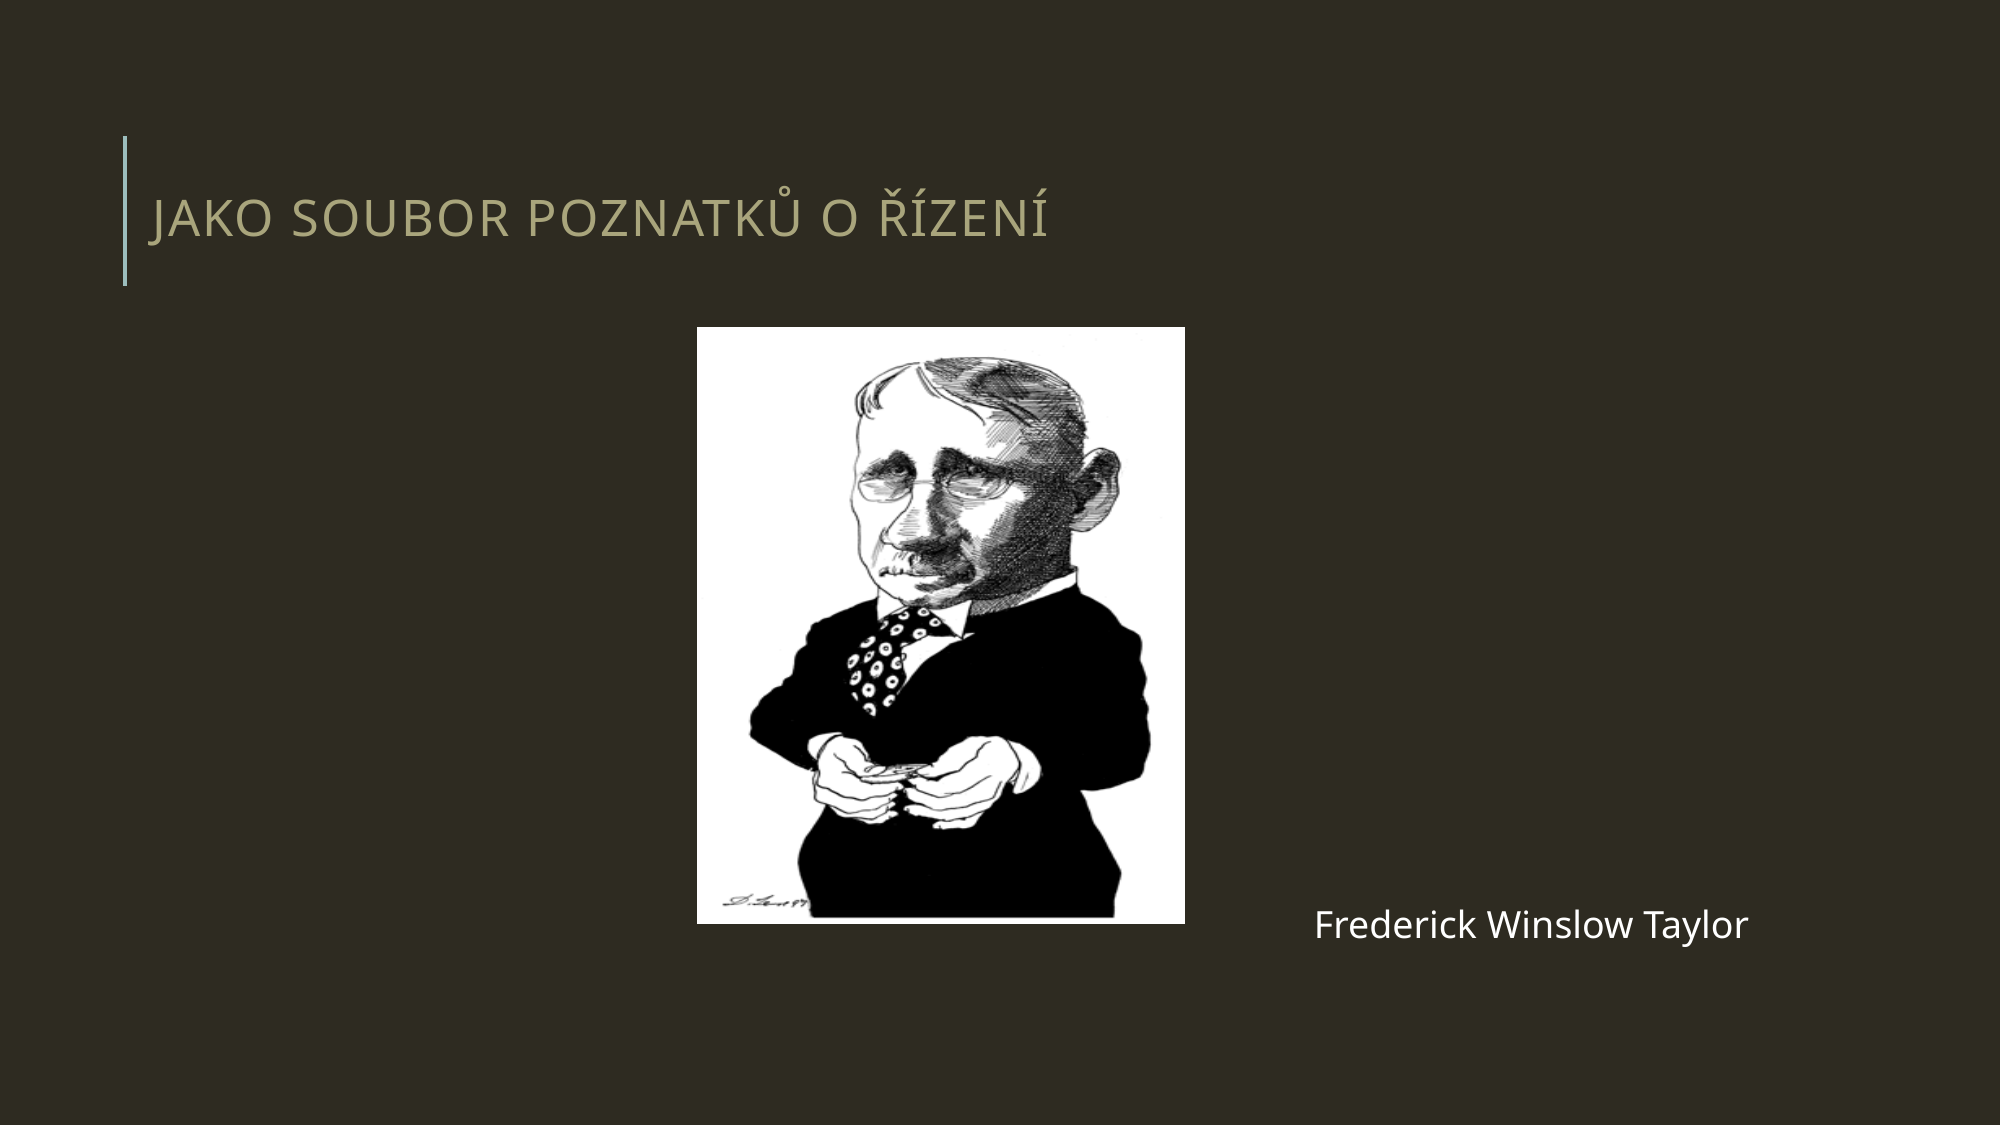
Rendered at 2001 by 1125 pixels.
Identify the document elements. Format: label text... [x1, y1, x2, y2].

text_box Frederick Winslow Taylor [1299, 893, 1788, 953]
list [697, 326, 1185, 924]
title jako soubor poznatků o řízení [107, 188, 1113, 324]
